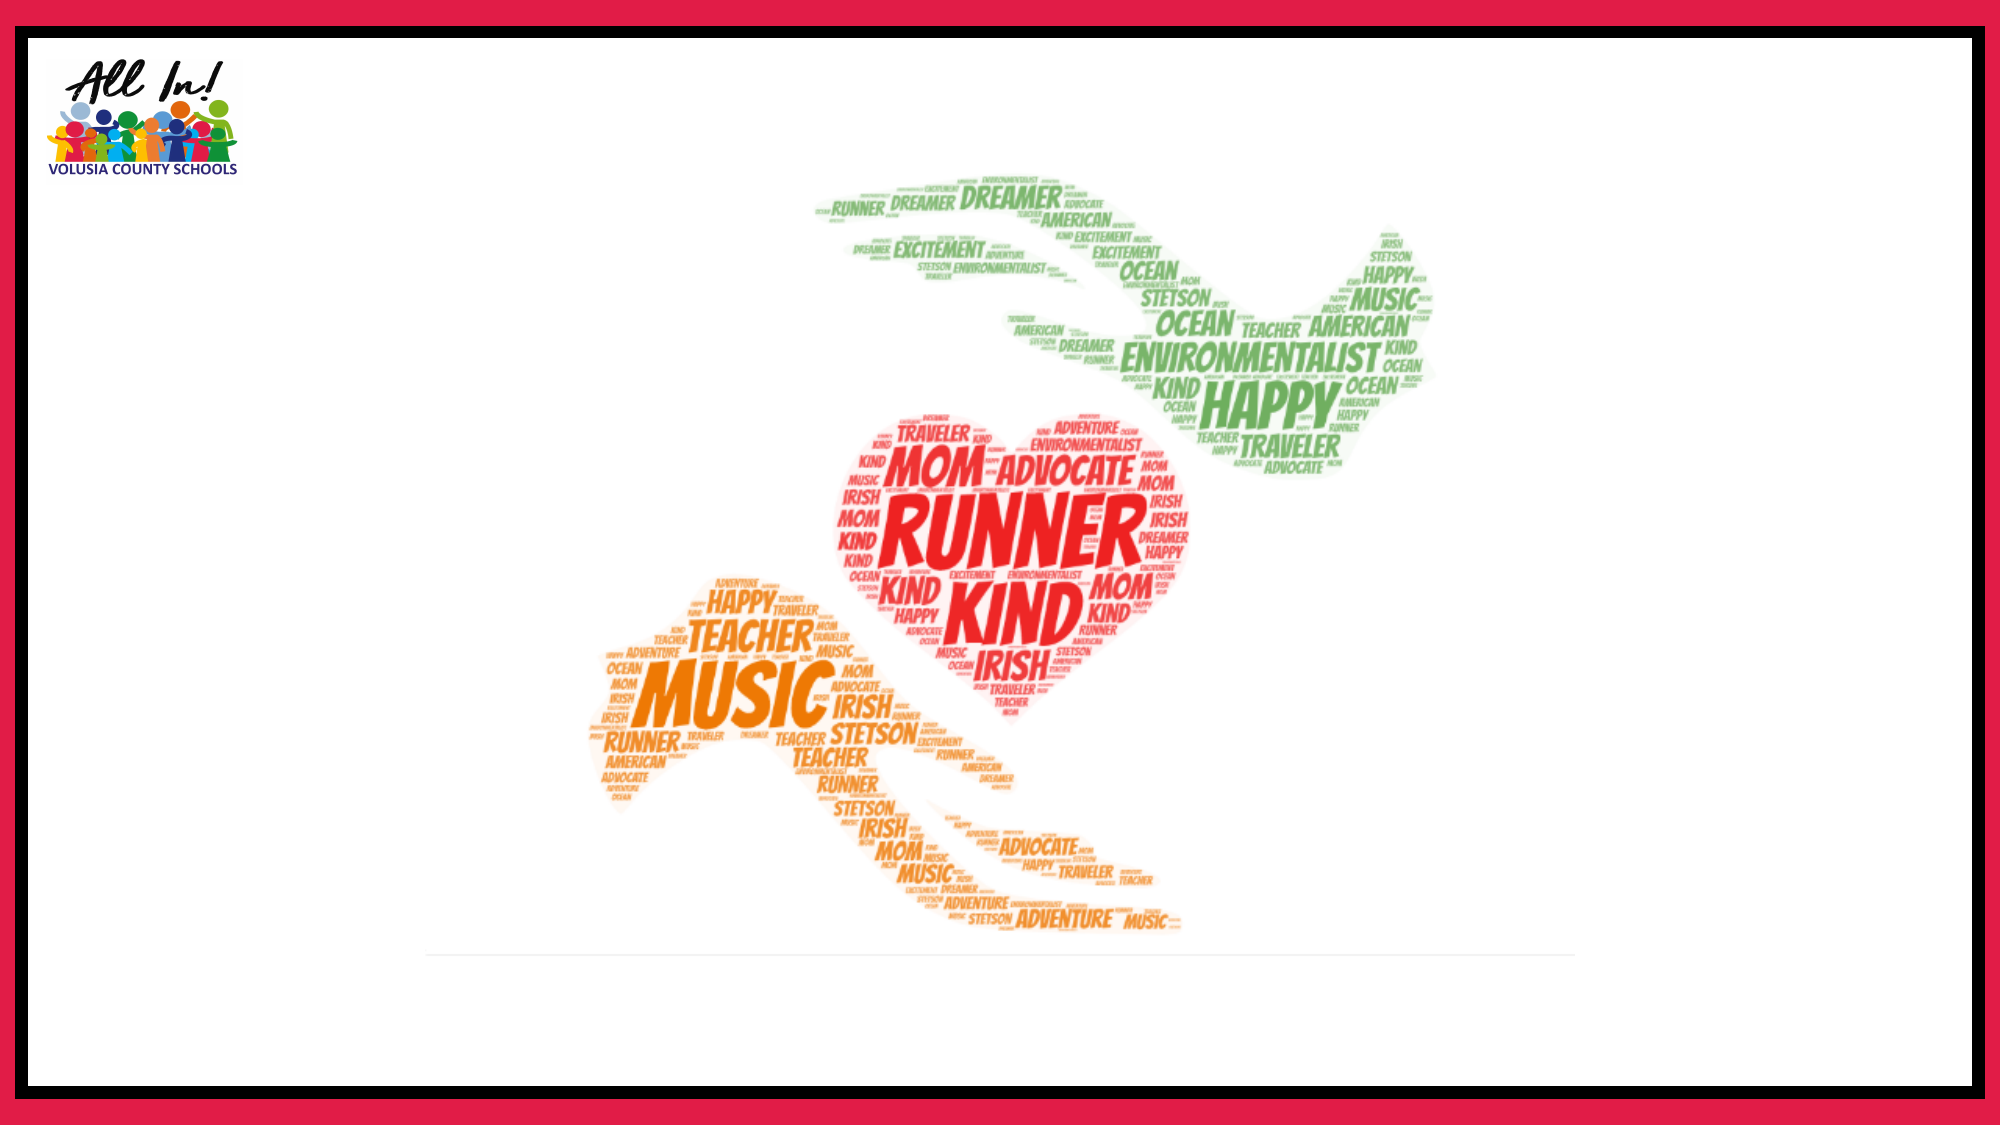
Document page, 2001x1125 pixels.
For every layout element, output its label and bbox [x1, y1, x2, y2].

picture [424, 158, 1575, 967]
picture [46, 59, 243, 185]
